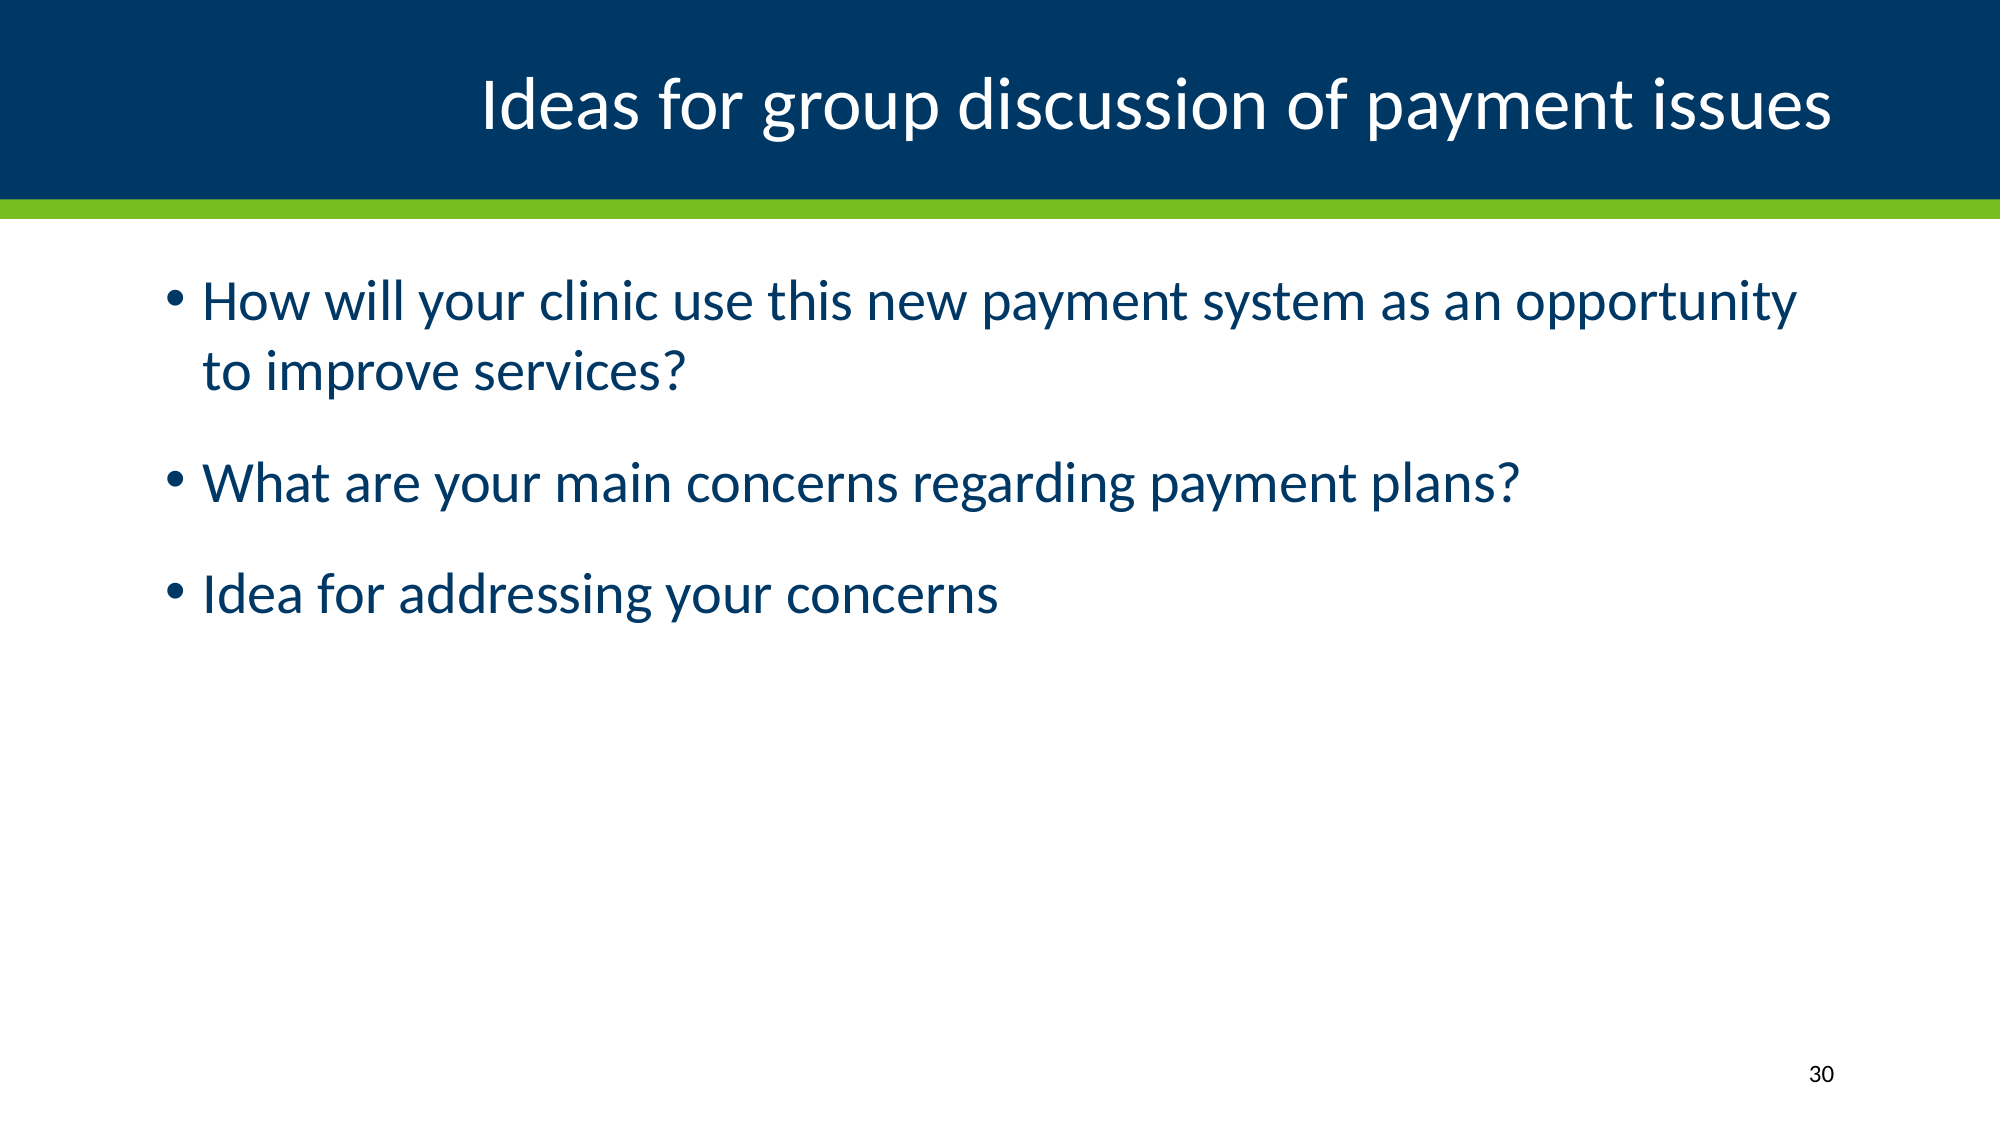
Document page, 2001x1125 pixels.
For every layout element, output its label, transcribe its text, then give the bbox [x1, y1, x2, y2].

title Ideas for group discussion of payment issues [150, 29, 1850, 180]
list How will your clinic use this new payment system as an opportunity to improve services? What are your main concerns regarding payment plans? Idea for addressing your concerns [150, 254, 1850, 1005]
slide_number 30 [1624, 1042, 1850, 1103]
